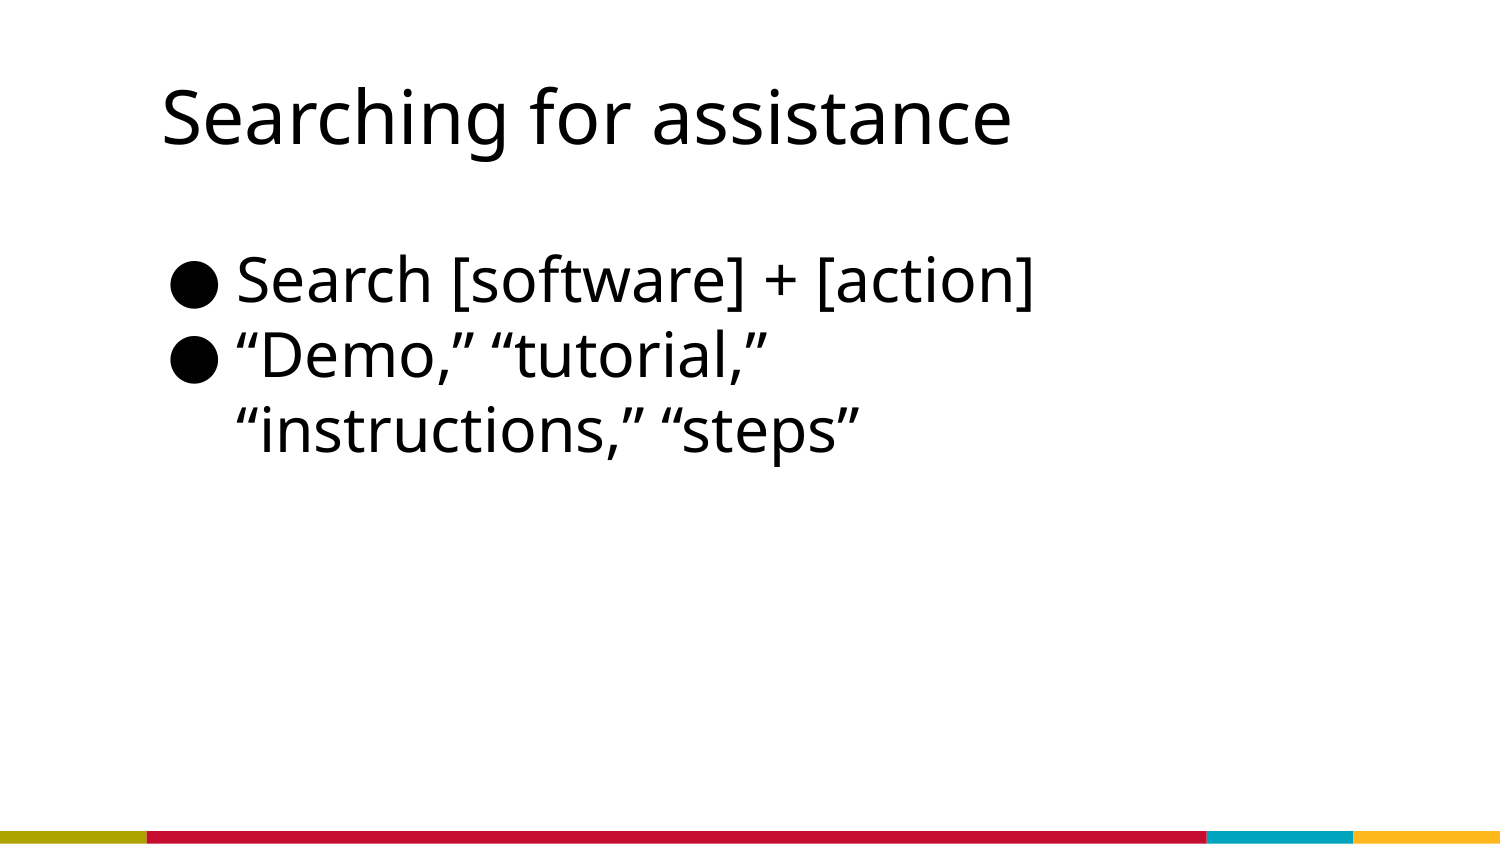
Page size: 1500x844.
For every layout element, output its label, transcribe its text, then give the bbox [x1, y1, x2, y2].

list Search [software] + [action] “Demo,” “tutorial,” “instructions,” “steps” [146, 225, 1207, 809]
title Searching for assistance [146, 33, 1207, 175]
